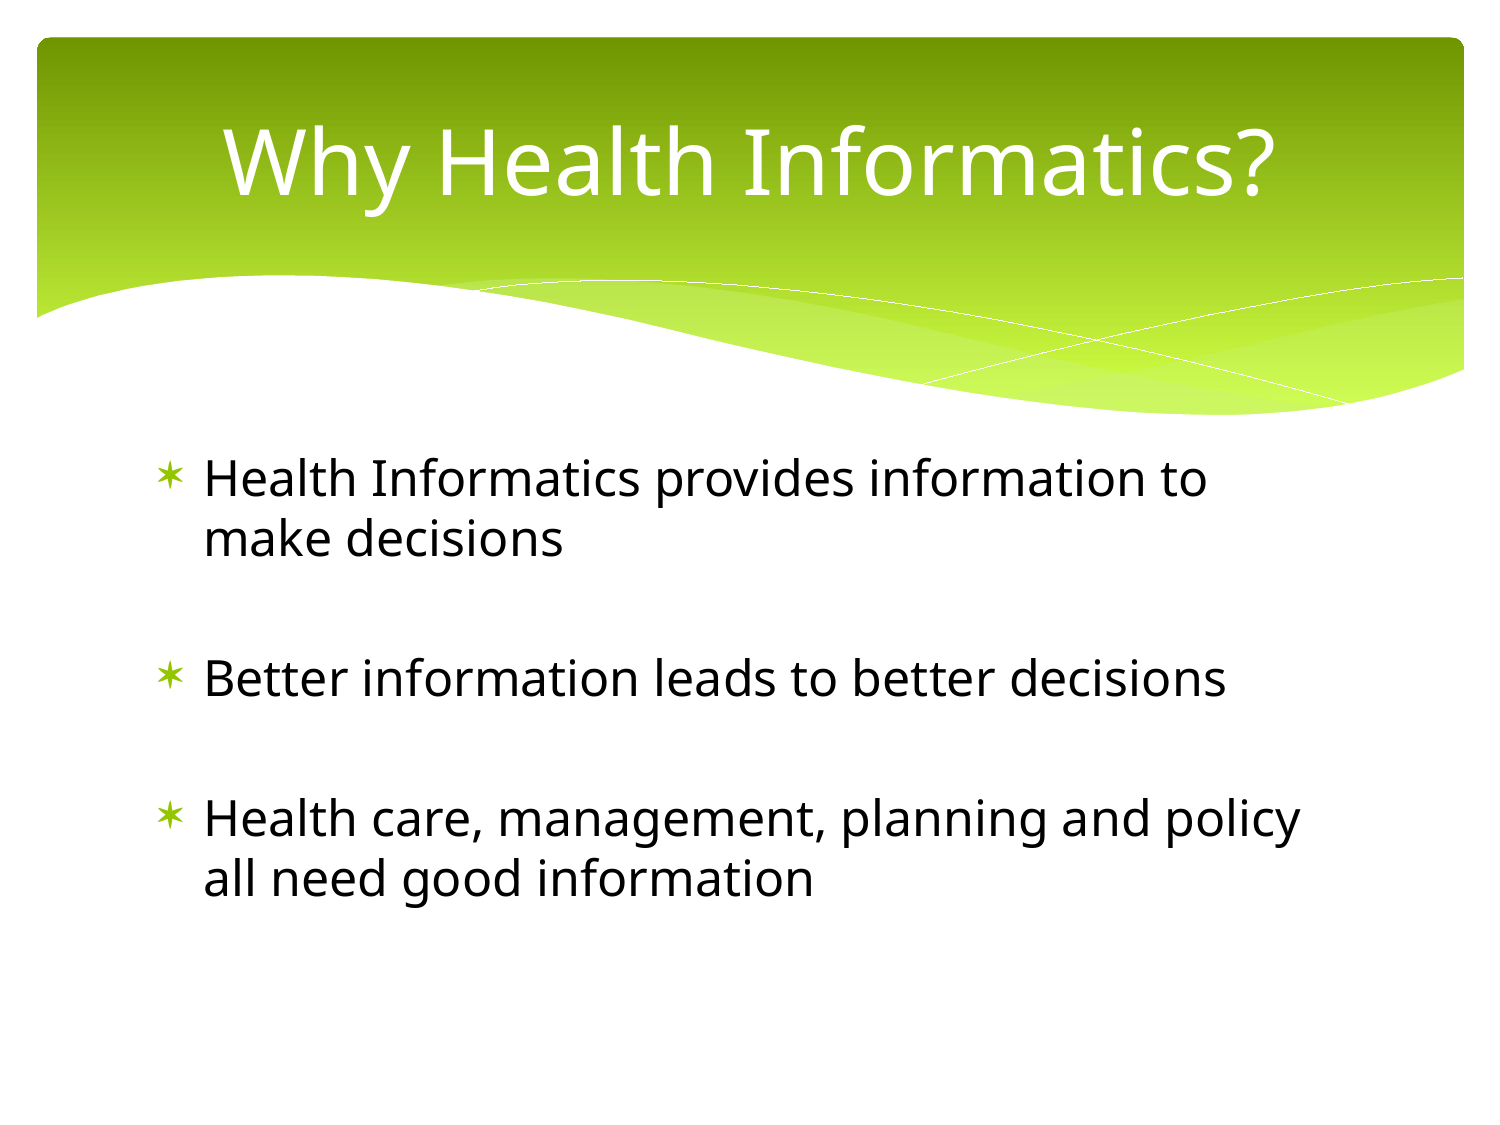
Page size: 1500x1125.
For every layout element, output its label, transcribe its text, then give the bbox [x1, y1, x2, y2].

title Why Health Informatics? [75, 55, 1425, 261]
list Health Informatics provides information to make decisions Better information leads to better decisions Health care, management, planning and policy all need good information [143, 438, 1359, 1005]
